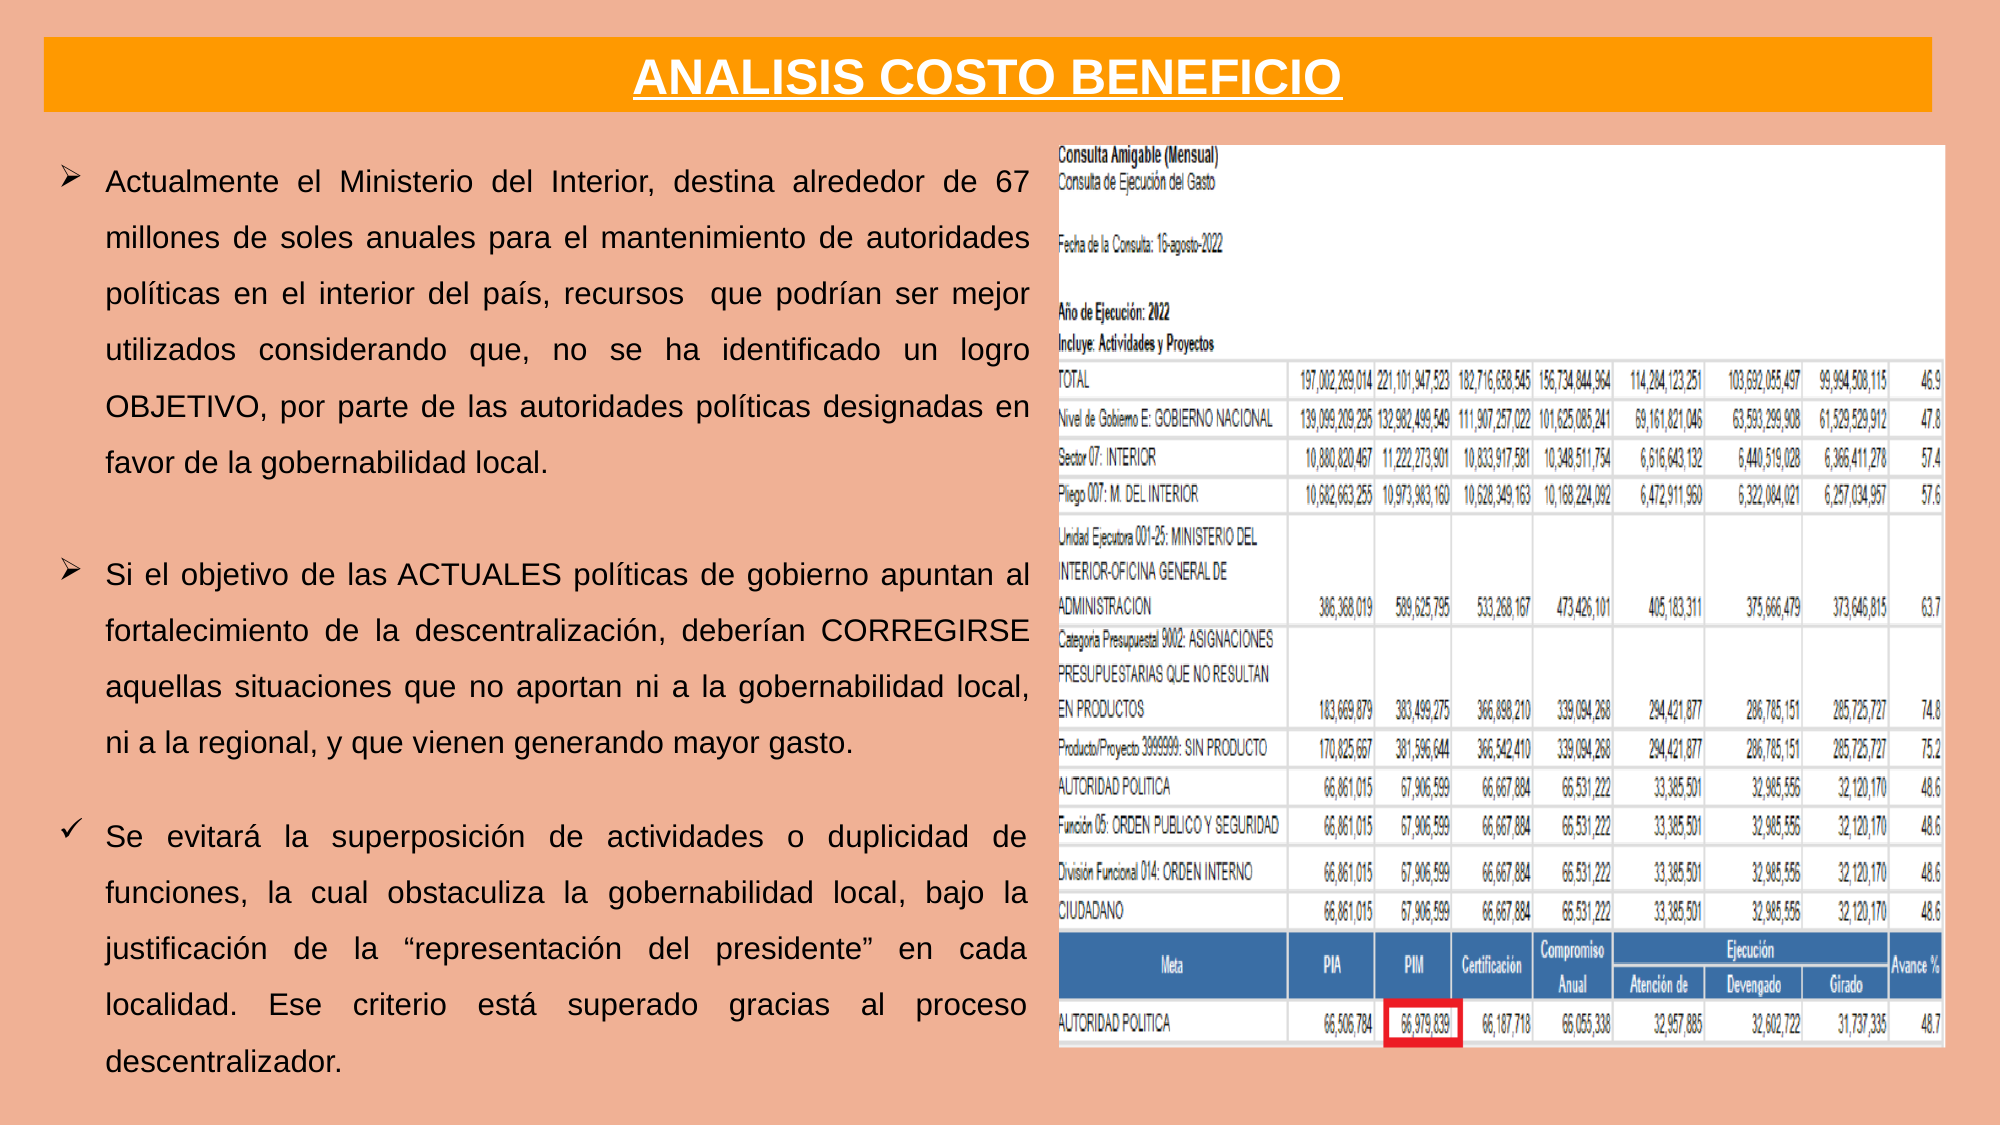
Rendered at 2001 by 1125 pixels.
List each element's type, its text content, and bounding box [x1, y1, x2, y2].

text_box ANALISIS COSTO BENEFICIO [43, 37, 1933, 112]
text_box Actualmente el Ministerio del Interior, destina alrededor de 67 millones de soles anuales para el mantenimiento de autoridades políticas en el interior del país, recursos que podrían ser mejor utilizados considerando que, no se ha identificado un logro OBJETIVO, por parte de las autoridades políticas designadas en favor de la gobernabilidad local. Si el objetivo de las ACTUALES políticas de gobierno apuntan al fortalecimiento de la descentralización, deberían CORREGIRSE aquellas situaciones que no aportan ni a la gobernabilidad local, ni a la regional, y que vienen generando mayor gasto. [43, 135, 1047, 768]
text_box Se evitará la superposición de actividades o duplicidad de funciones, la cual obstaculiza la gobernabilidad local, bajo la justificación de la “representación del presidente” en cada localidad. Ese criterio está superado gracias al proceso descentralizador. [43, 790, 1044, 1086]
picture [1059, 145, 1946, 1050]
